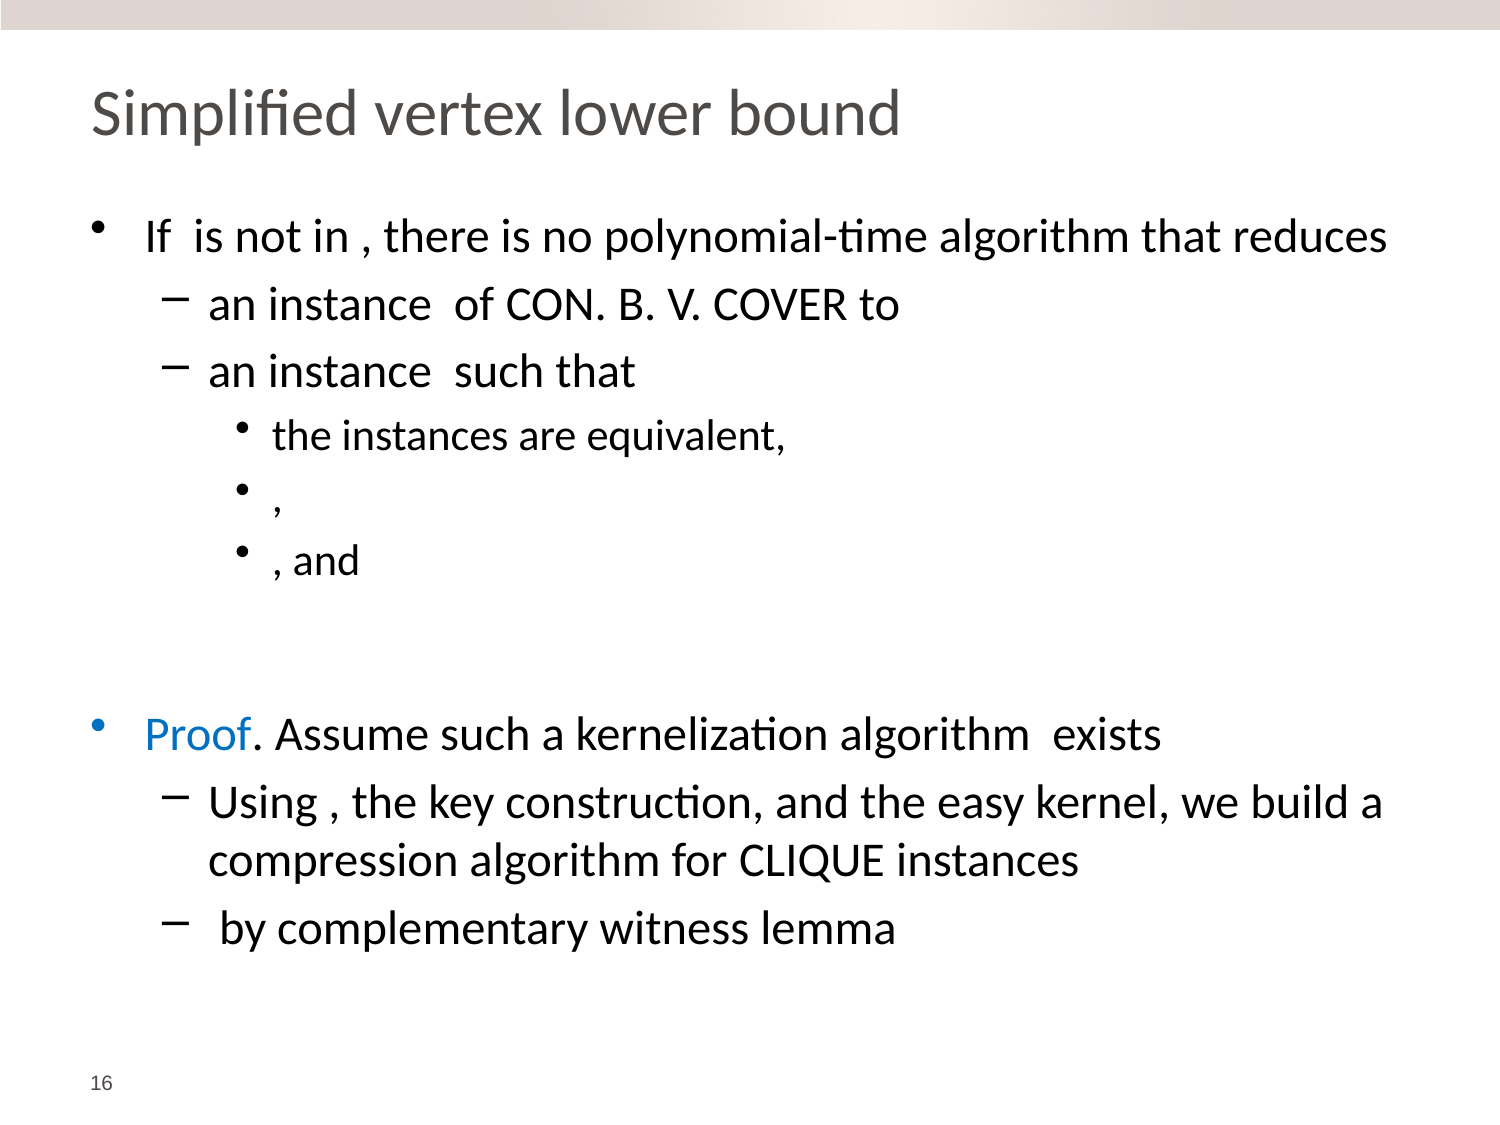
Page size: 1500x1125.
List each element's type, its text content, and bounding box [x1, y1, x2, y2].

slide_number 16 [75, 1069, 396, 1115]
title Simplified vertex lower bound [76, 57, 1427, 161]
picture [0, 0, 1500, 30]
